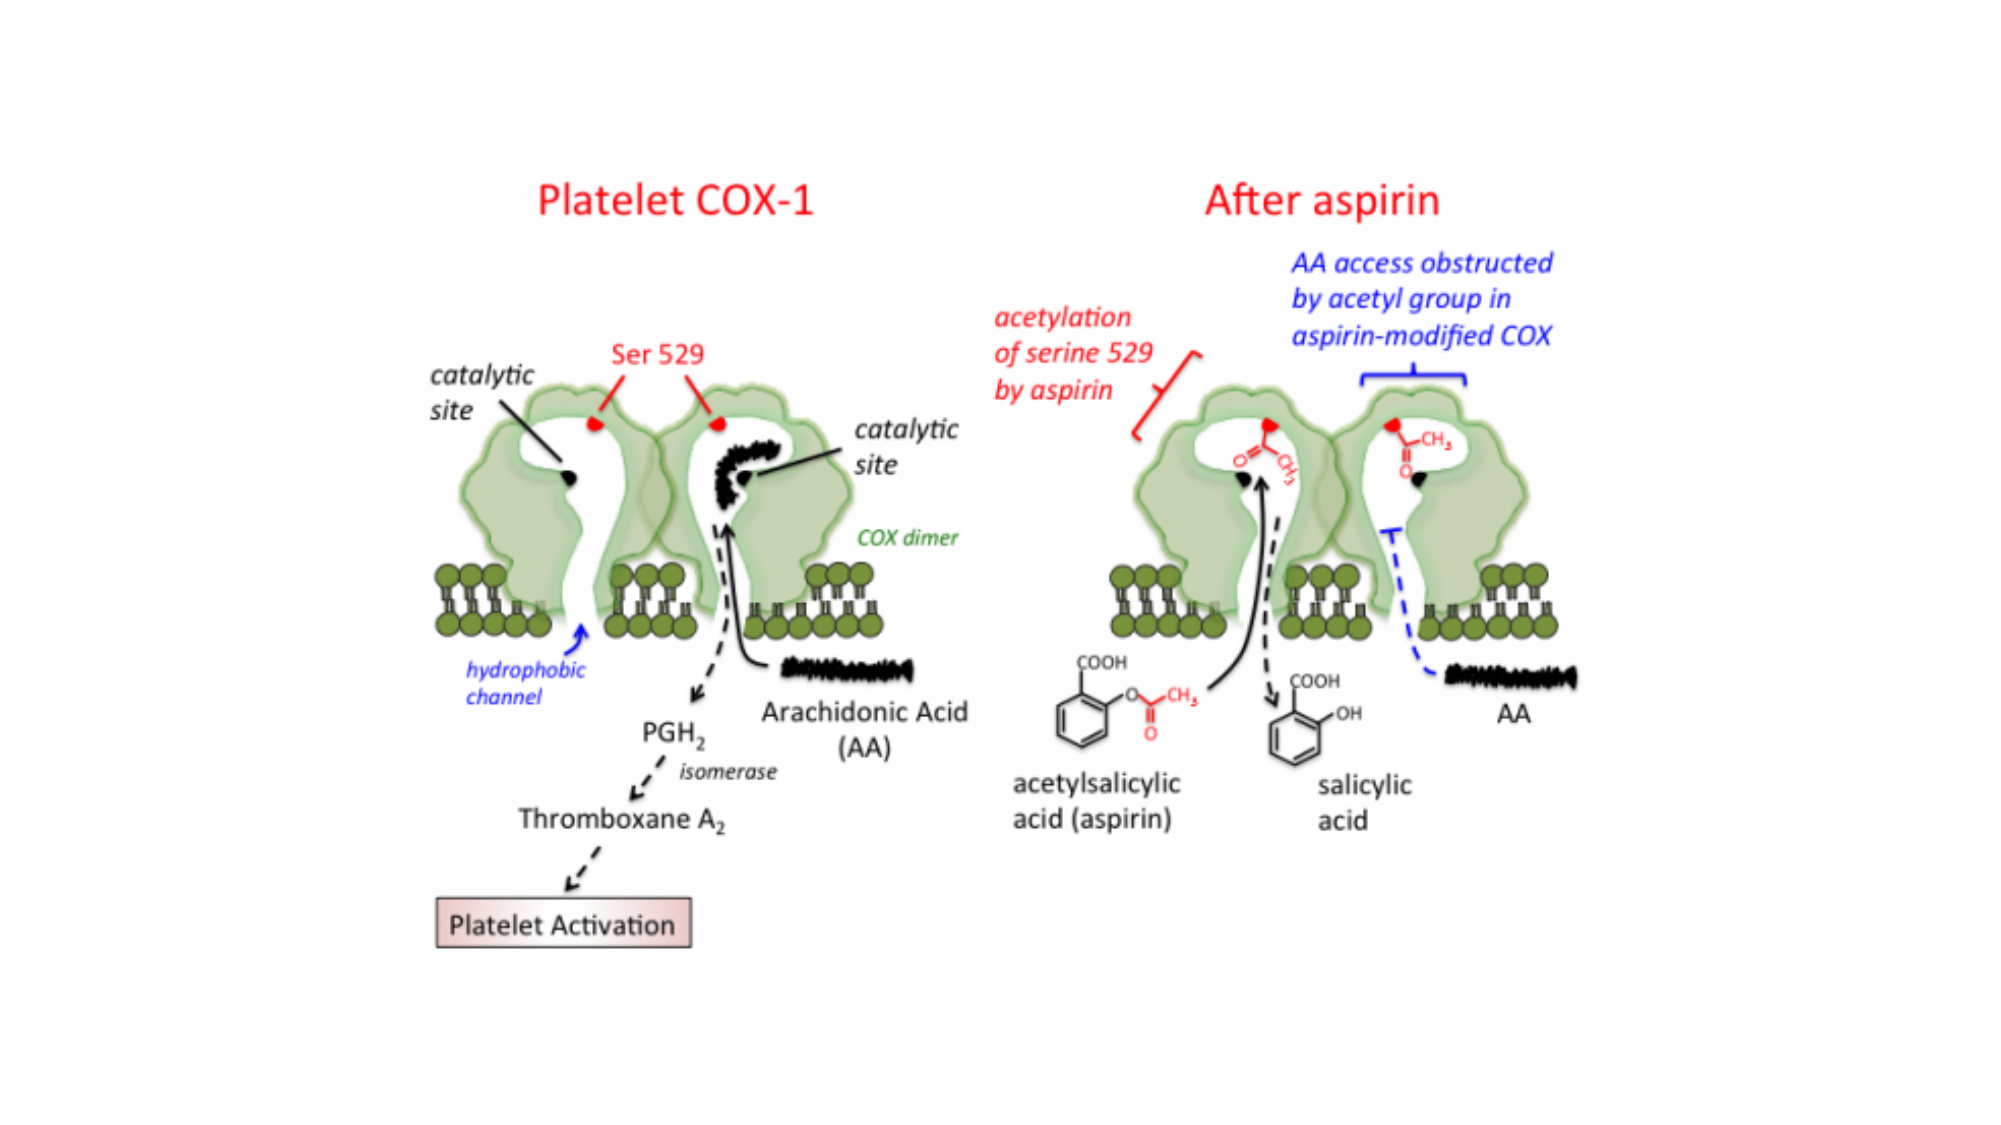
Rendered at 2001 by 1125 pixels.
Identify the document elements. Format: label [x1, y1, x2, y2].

picture [390, 105, 1610, 1020]
